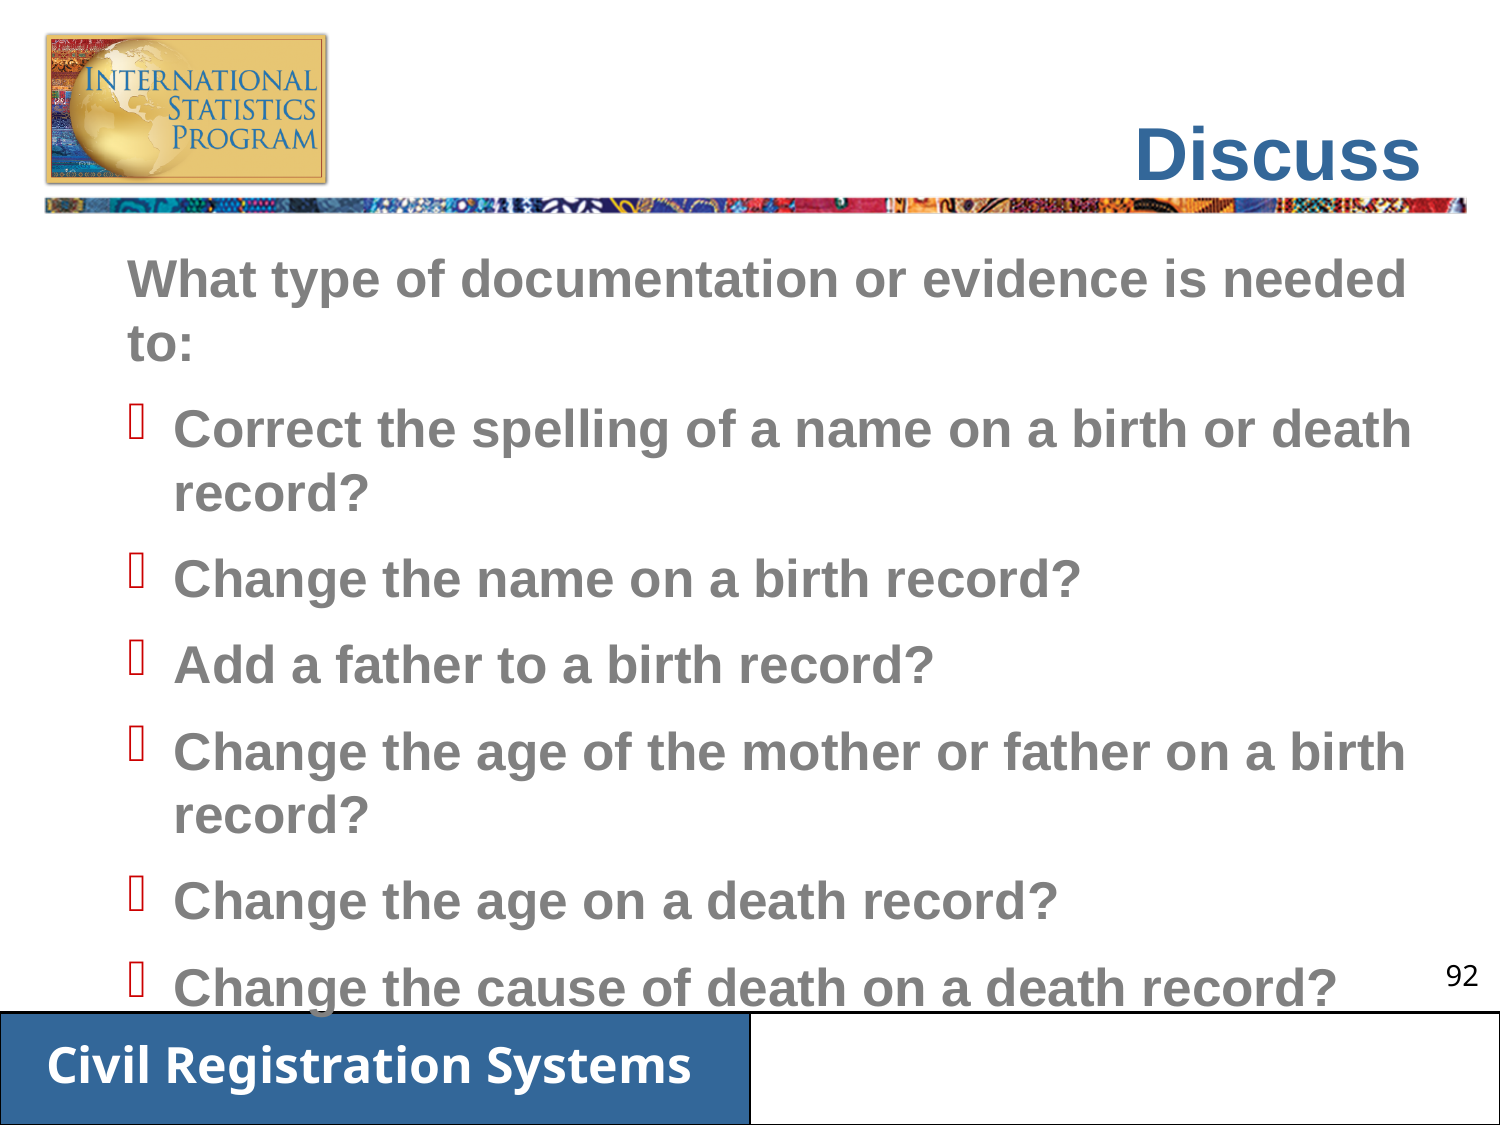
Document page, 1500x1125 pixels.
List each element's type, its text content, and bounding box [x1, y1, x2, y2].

picture [37, 24, 1481, 219]
picture [1, 1014, 749, 1124]
list What type of documentation or evidence is needed to: Correct the spelling of a name on a birth or death record? Change the name on a birth record? Add a father to a birth record? Change the age of the mother or father on a birth record? Change the age on a death record? Change the cause of death on a death record? [112, 237, 1438, 1025]
title Discuss [62, 99, 1438, 213]
